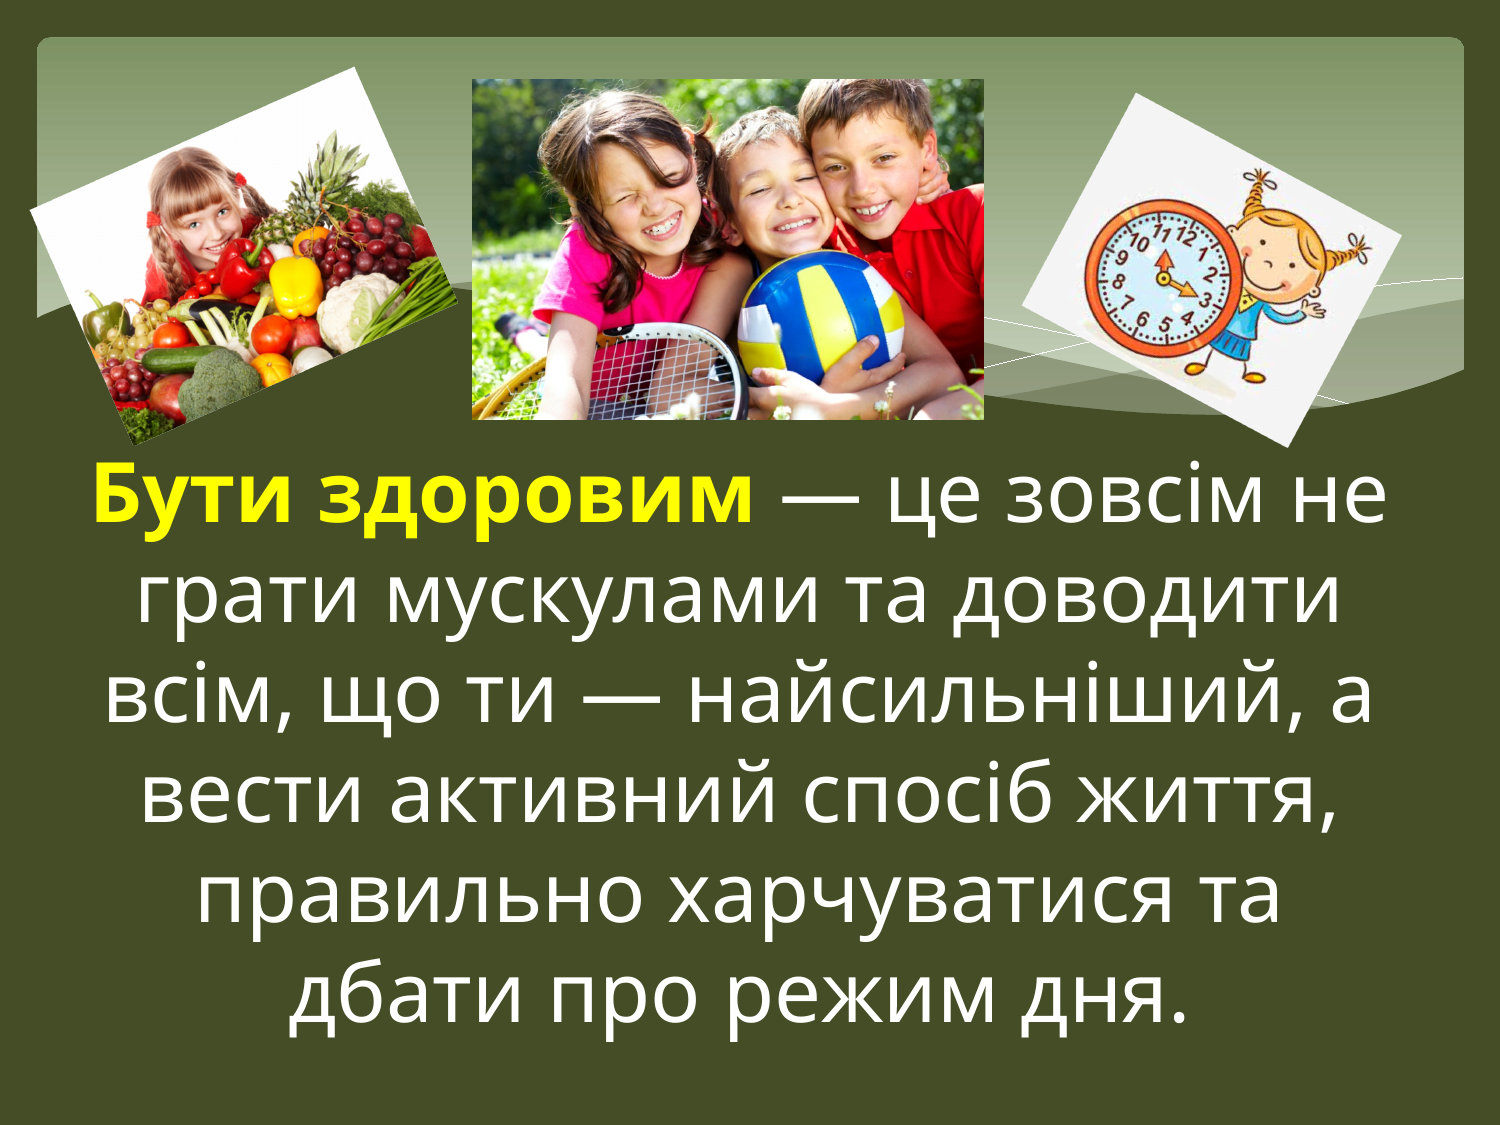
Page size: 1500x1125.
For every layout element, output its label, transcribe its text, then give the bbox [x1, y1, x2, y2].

title Бути здоровим — це зовсім не грати мускулами та доводити всім, що ти — найсильніший, а вести активний спосіб життя, правильно харчуватися та дбати про режим дня. [64, 432, 1415, 1046]
picture [472, 78, 984, 420]
picture [30, 67, 458, 445]
picture [1023, 94, 1401, 447]
